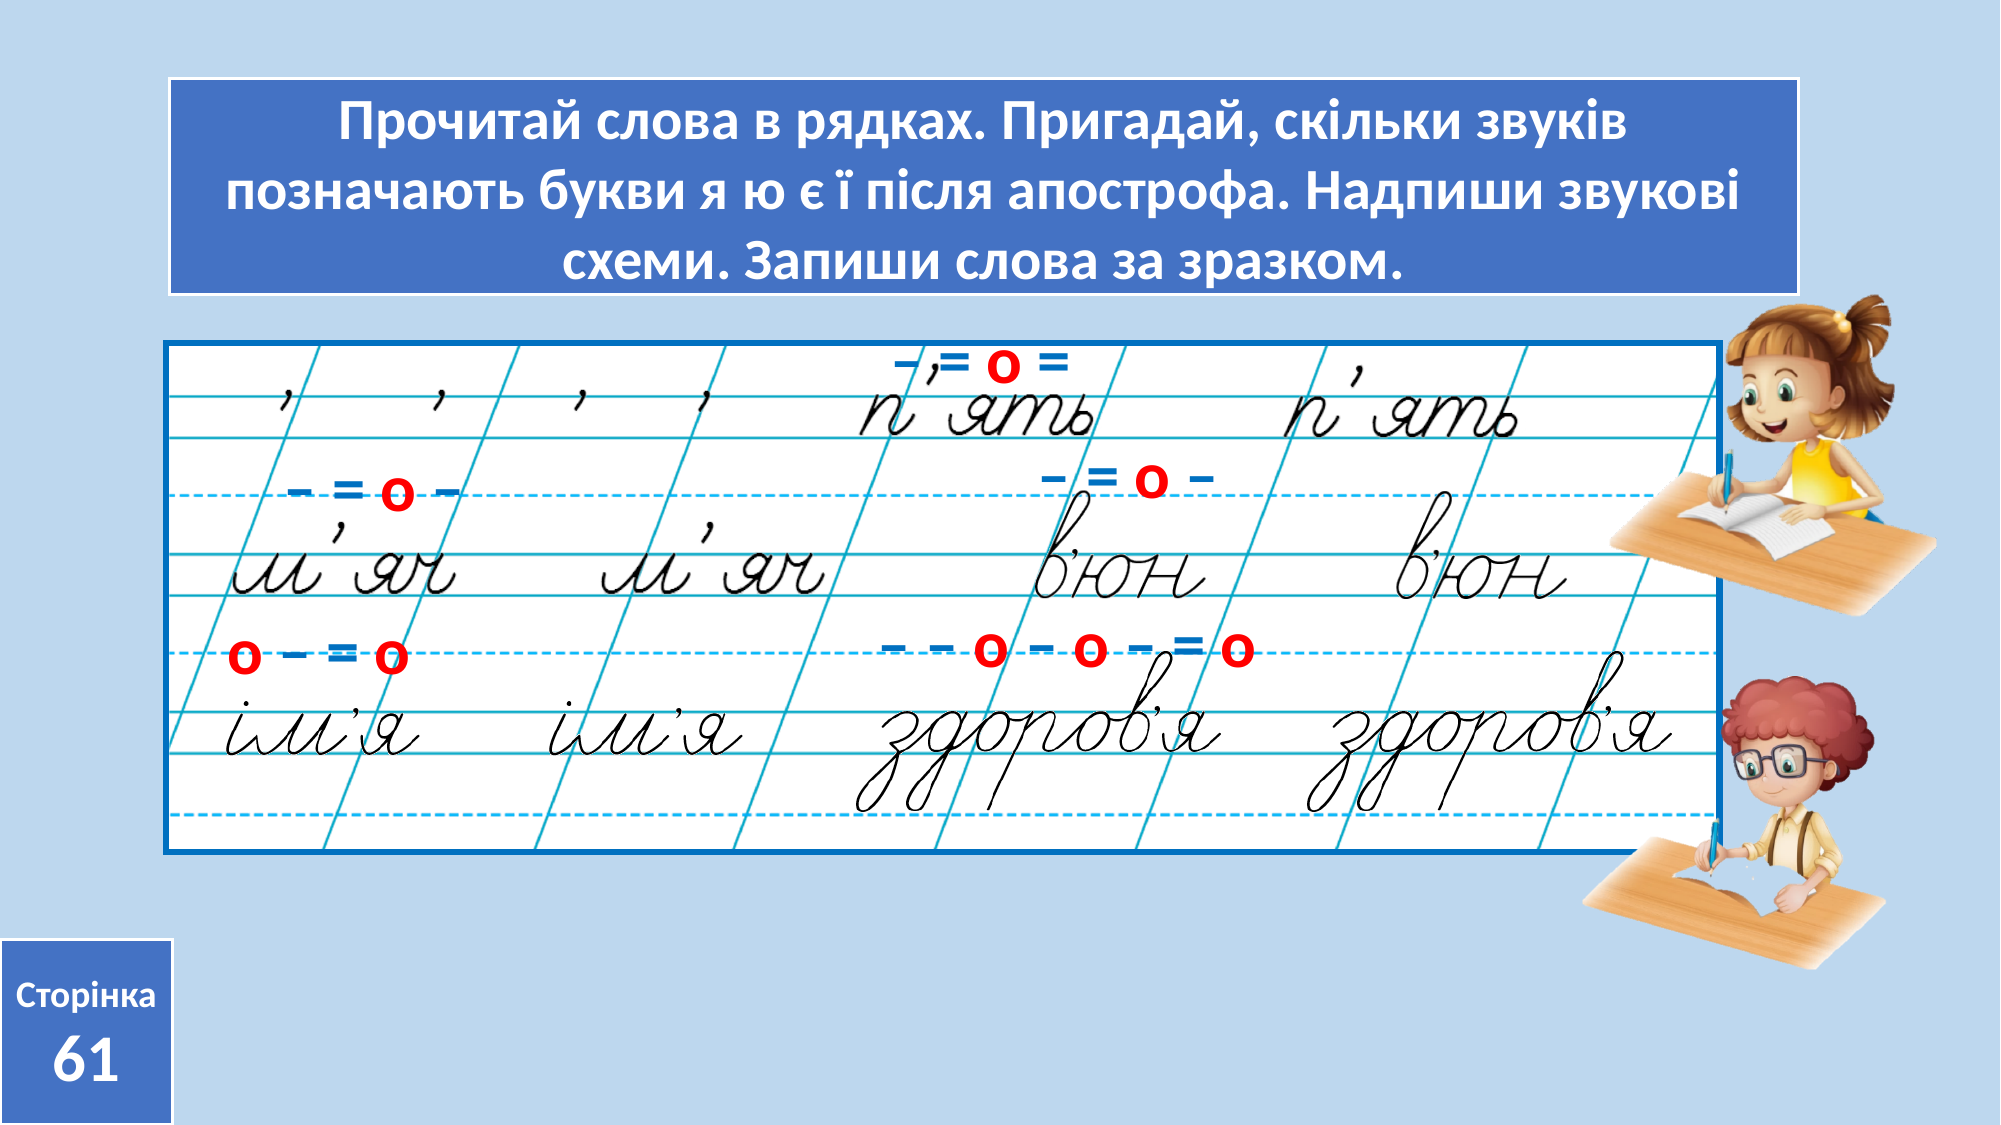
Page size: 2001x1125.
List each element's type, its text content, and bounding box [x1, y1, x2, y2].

text_box Сторінка 61 [0, 938, 174, 1125]
picture [169, 284, 1951, 977]
text_box Прочитай слова в рядках. Пригадай, скільки звуків позначають букви я ю є ї після апострофа. Надпиши звукові схеми. Запиши слова за зразком. [168, 77, 1800, 296]
